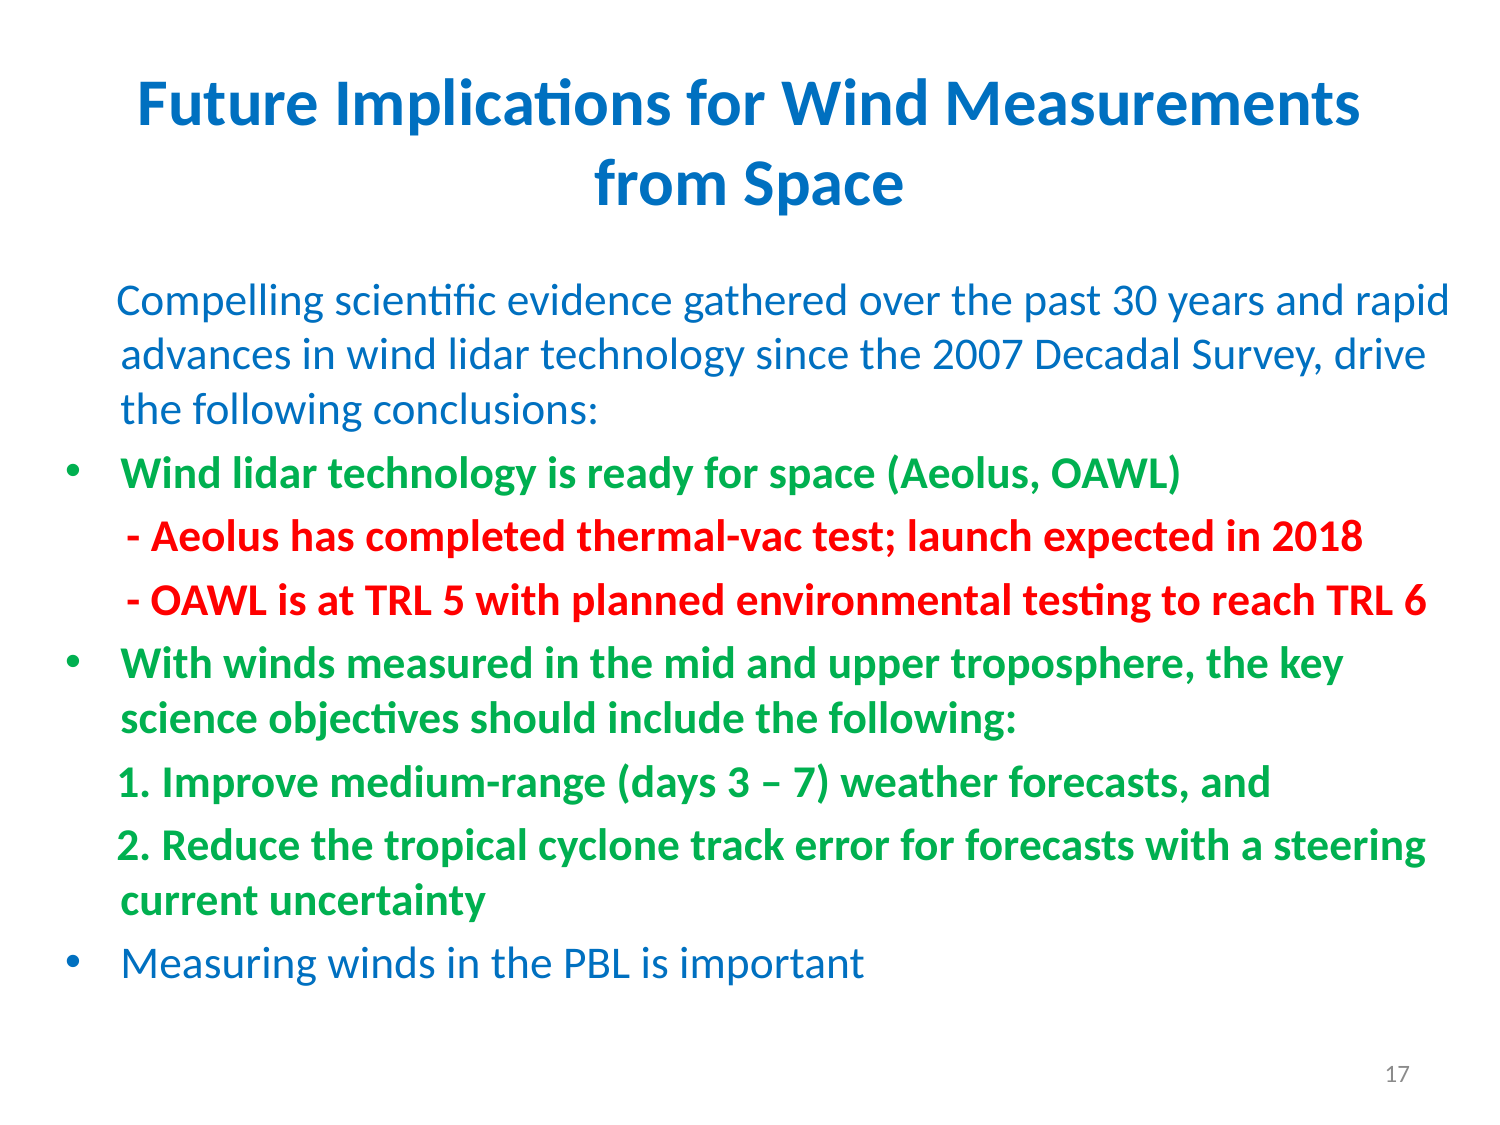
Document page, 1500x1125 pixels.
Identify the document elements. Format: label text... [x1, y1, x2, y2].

title Future Implications for Wind Measurements from Space [75, 45, 1425, 233]
list Compelling scientific evidence gathered over the past 30 years and rapid advances in wind lidar technology since the 2007 Decadal Survey, drive the following conclusions: Wind lidar technology is ready for space (Aeolus, OAWL) - Aeolus has completed thermal-vac test; launch expected in 2018 - OAWL is at TRL 5 with planned environmental testing to reach TRL 6 With winds measured in the mid and upper troposphere, the key science objectives should include the following: 1. Improve medium-range (days 3 – 7) weather forecasts, and 2. Reduce the tropical cyclone track error for forecasts with a steering current uncertainty Measuring winds in the PBL is important [50, 262, 1500, 1005]
slide_number 17 [1074, 1042, 1425, 1103]
